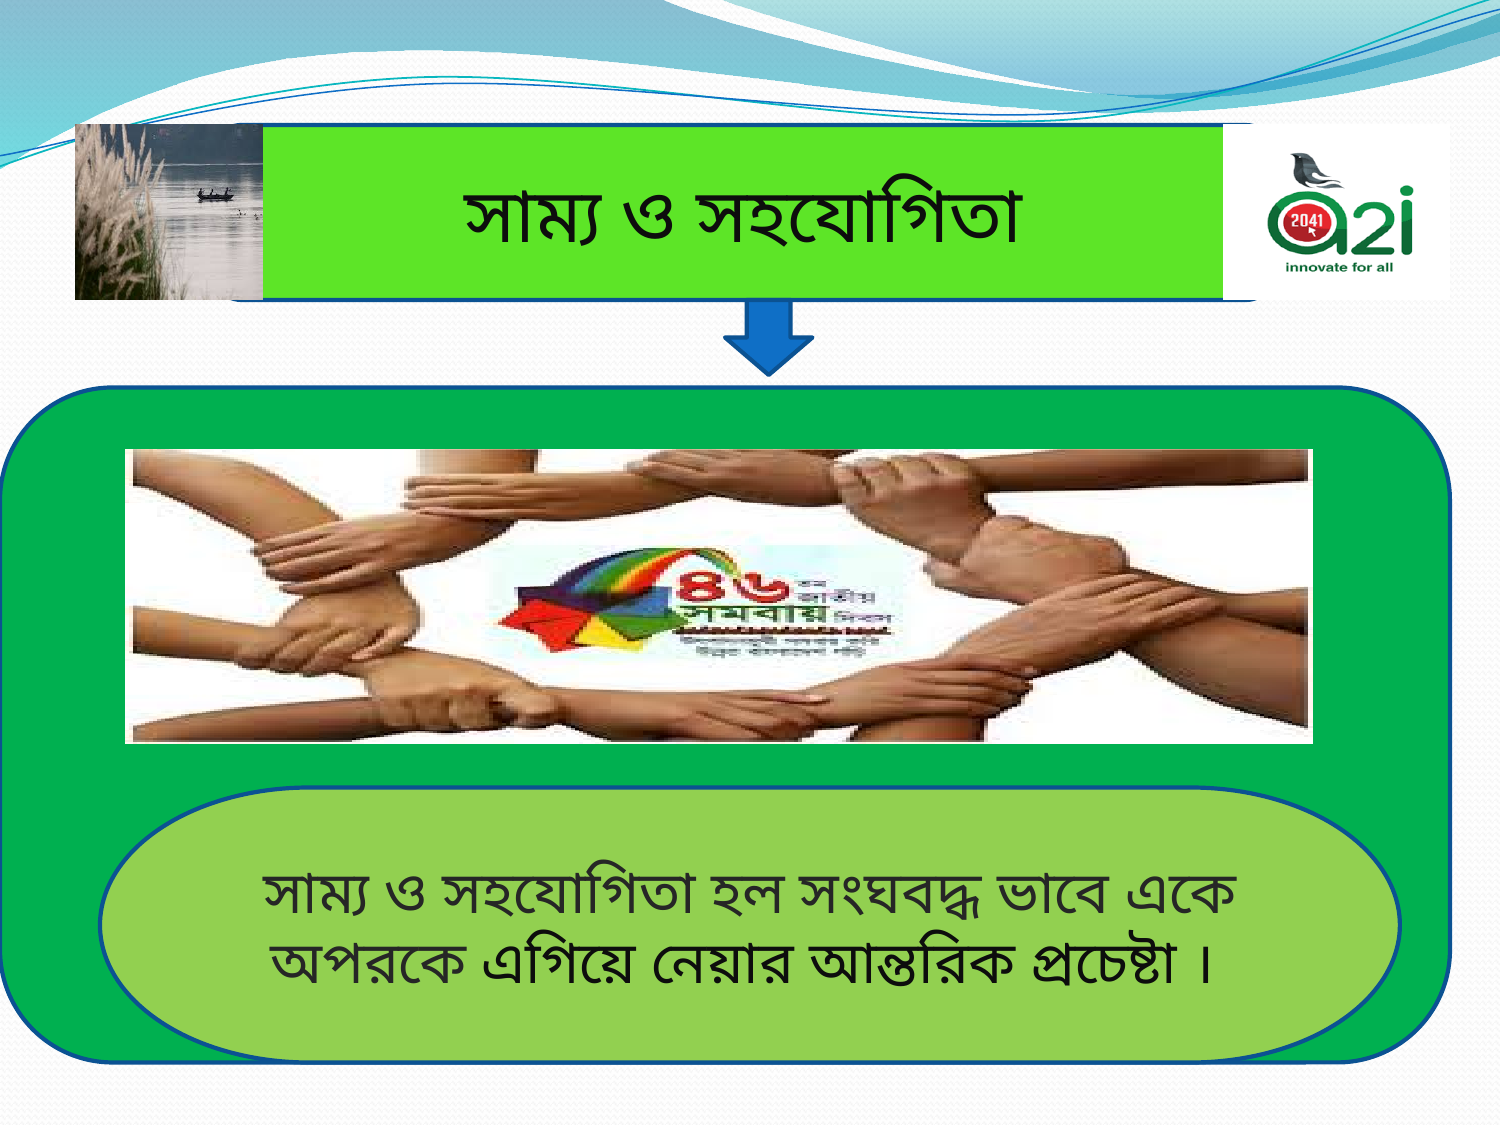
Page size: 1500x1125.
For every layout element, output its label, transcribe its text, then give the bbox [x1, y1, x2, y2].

picture [124, 449, 1313, 744]
text_box [722, 297, 815, 377]
text_box [0, 385, 1453, 1065]
text_box সাম্য ও সহযোগিতা হল সংঘবদ্ধ ভাবে একে অপরকে এগিয়ে নেয়ার আন্তরিক প্রচেষ্টা । [97, 785, 1402, 1065]
picture [74, 124, 263, 301]
picture [1223, 124, 1451, 301]
text_box সাম্য ও সহযোগিতা [233, 122, 1254, 303]
